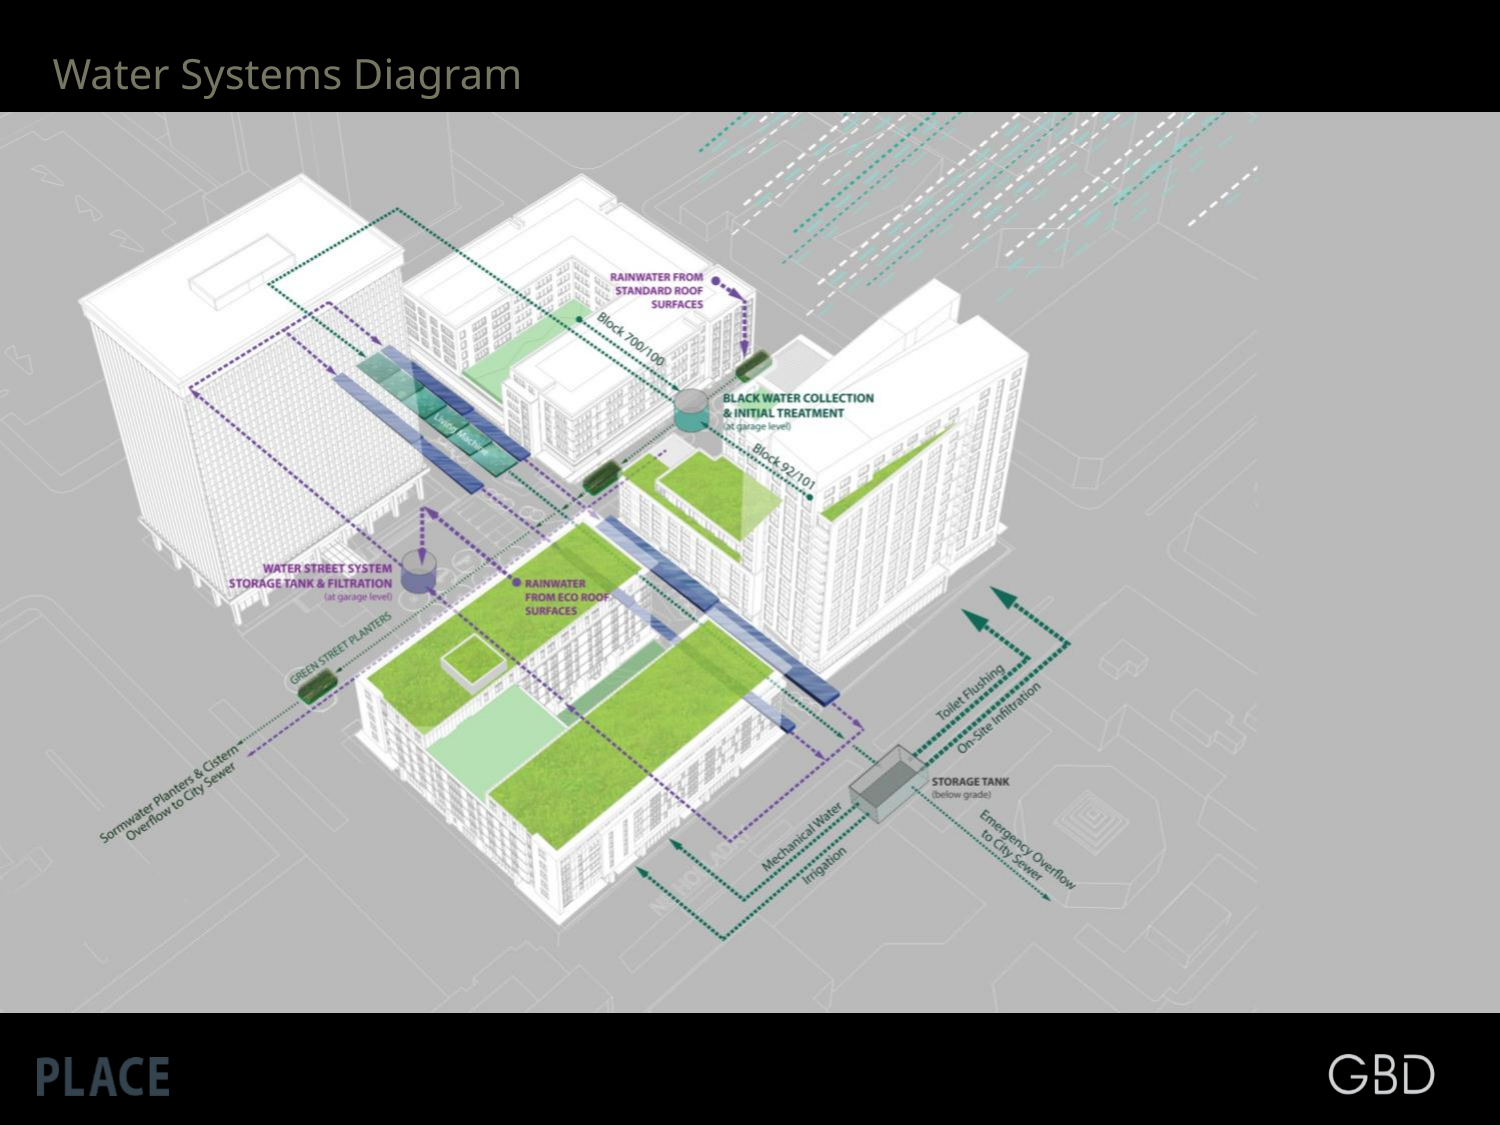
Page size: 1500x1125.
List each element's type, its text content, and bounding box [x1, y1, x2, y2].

title Water Systems Diagram [37, 12, 938, 106]
picture [37, 1057, 169, 1096]
picture [1325, 1049, 1438, 1097]
picture [0, 112, 1500, 1013]
